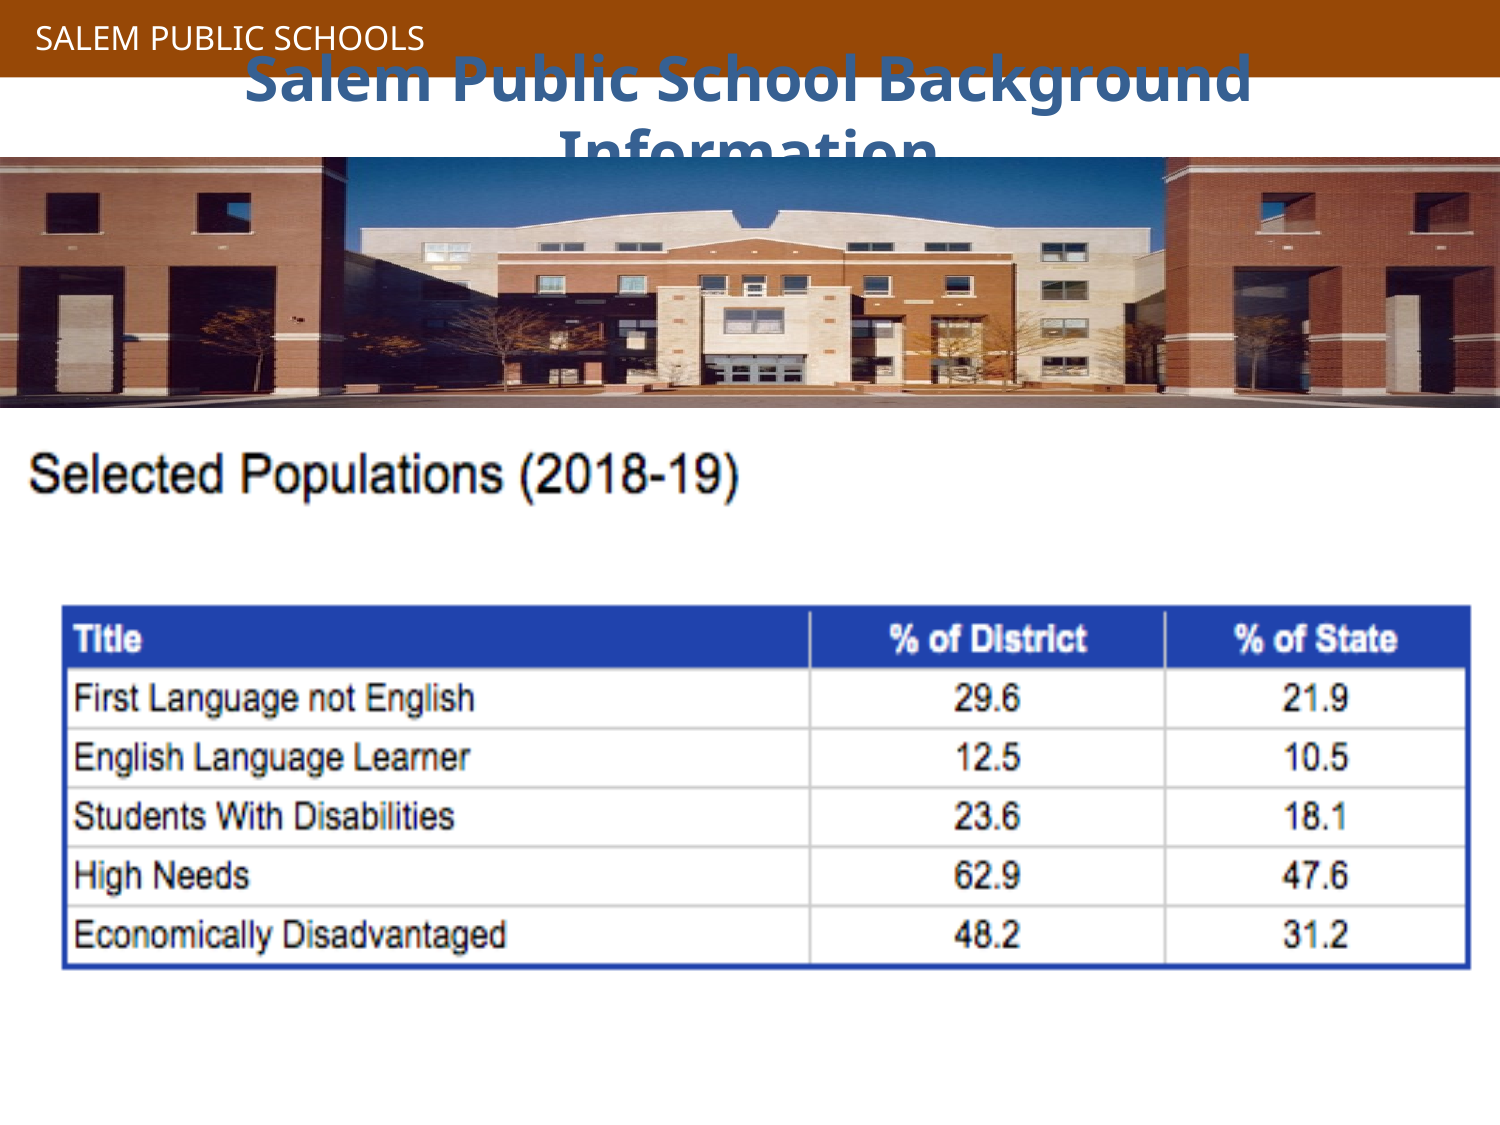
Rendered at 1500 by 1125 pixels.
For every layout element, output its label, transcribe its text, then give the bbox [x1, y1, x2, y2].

title Salem Public School Background Information [75, 70, 1425, 155]
picture [12, 432, 1483, 1006]
picture [0, 157, 1500, 408]
